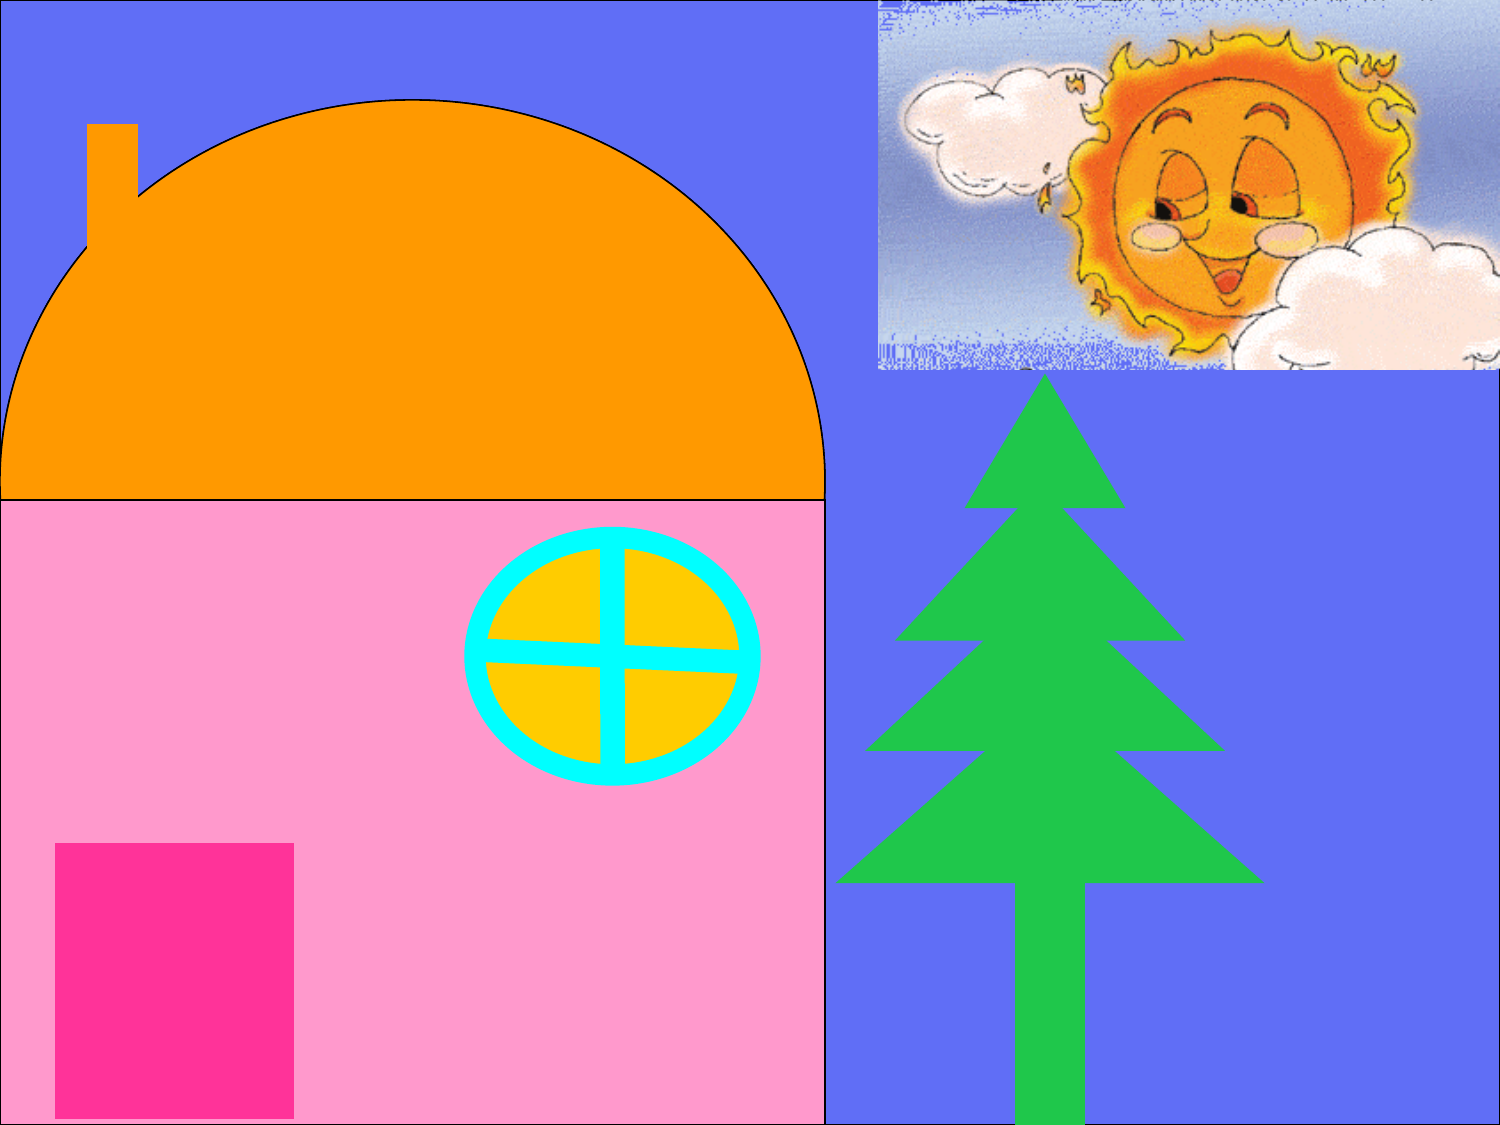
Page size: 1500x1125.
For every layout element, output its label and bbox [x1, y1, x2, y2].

text_box [837, 374, 1263, 1125]
text_box [0, 0, 1500, 1125]
text_box [0, 99, 825, 1125]
picture [878, 0, 1500, 370]
